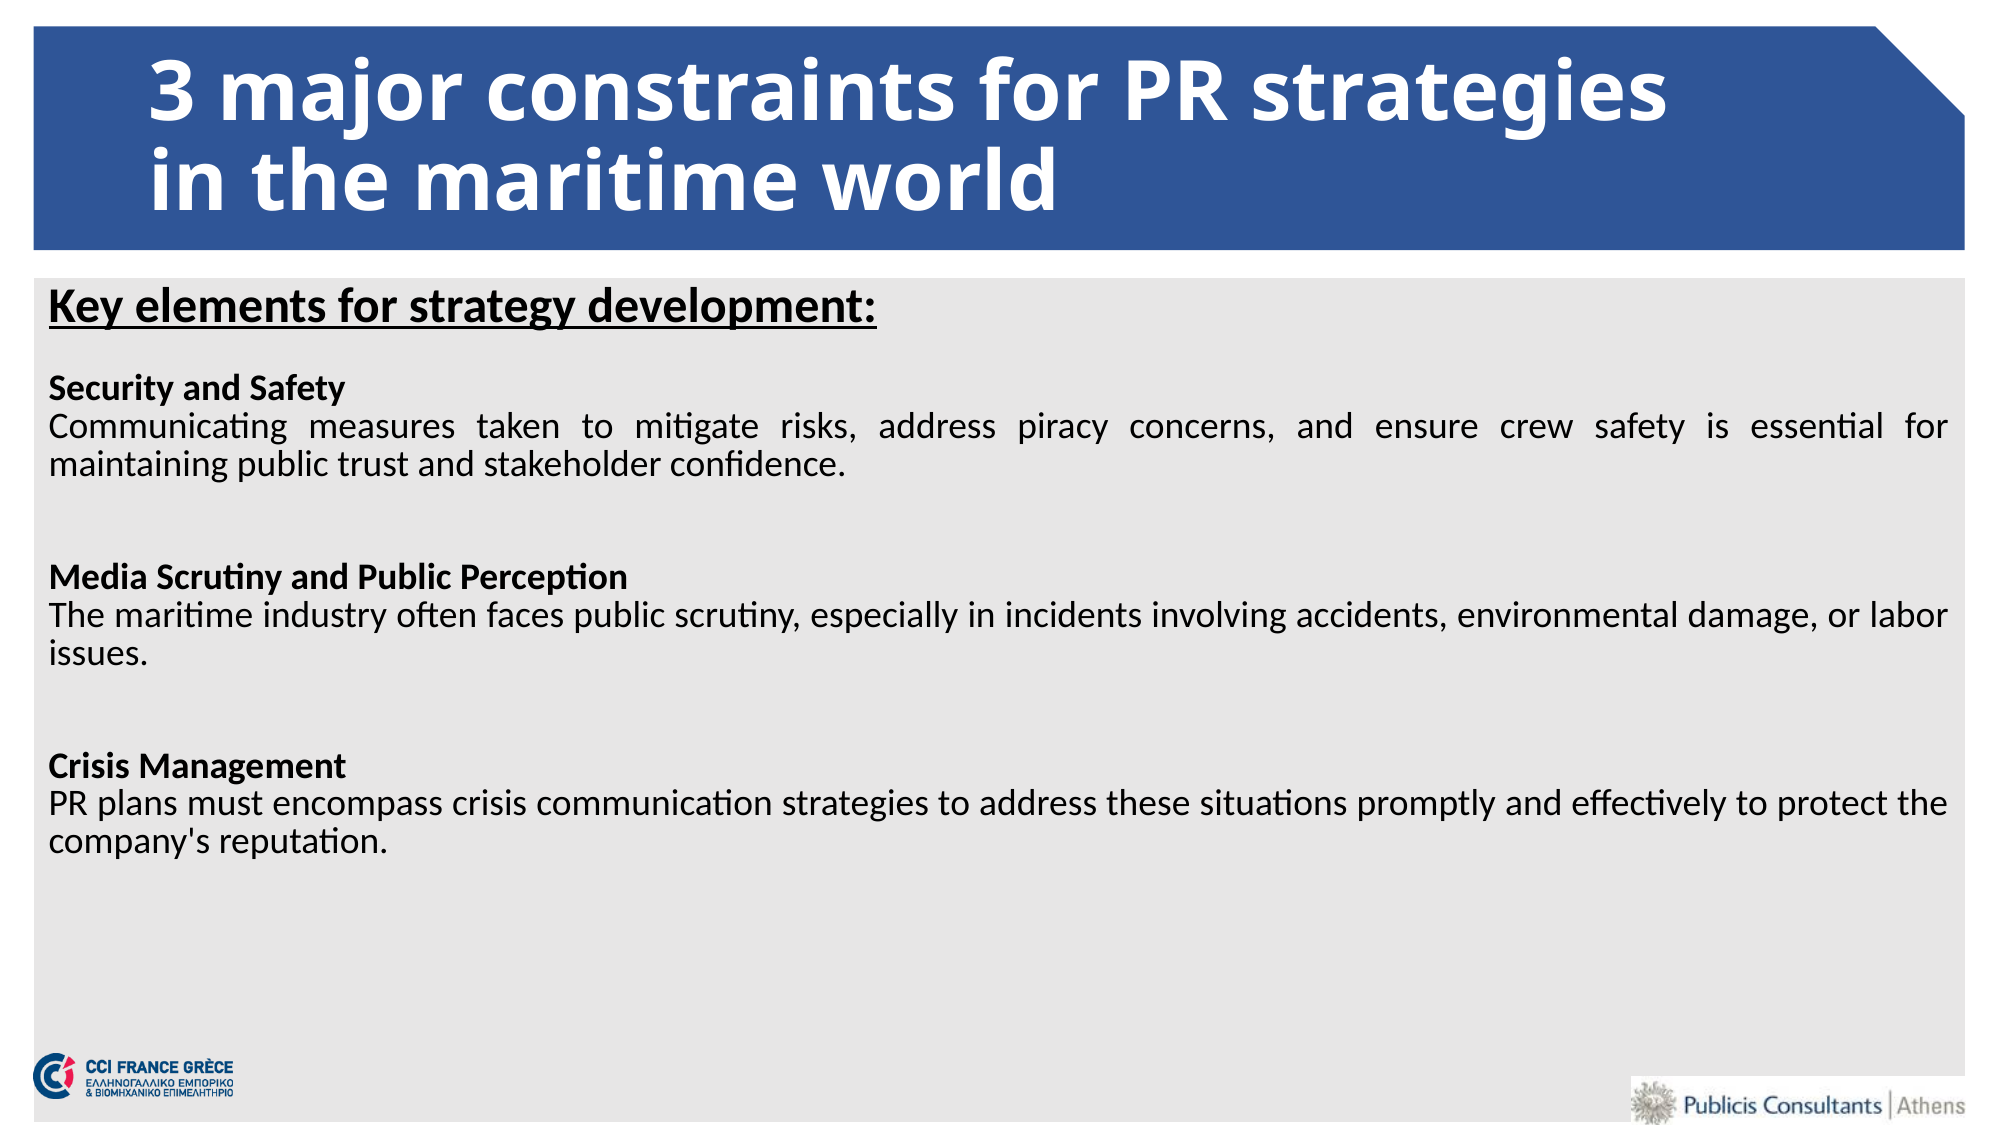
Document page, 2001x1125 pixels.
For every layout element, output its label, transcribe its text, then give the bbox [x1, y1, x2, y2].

text_box [32, 25, 1966, 252]
table_header Key elements for strategy development: Security and Safety Communicating measures taken to mitigate risks, address piracy concerns, and ensure crew safety is essential for maintaining public trust and stakeholder confidence. Media Scrutiny and Public Perception The maritime industry often faces public scrutiny, especially in incidents involving accidents, environmental damage, or labor issues. Crisis Management PR plans must encompass crisis communication strategies to address these situations promptly and effectively to protect the company's reputation. [34, 278, 1965, 1122]
picture [33, 1053, 233, 1099]
title 3 major constraints for PR strategies in the maritime world [133, 26, 1775, 250]
picture [1631, 1076, 1966, 1125]
